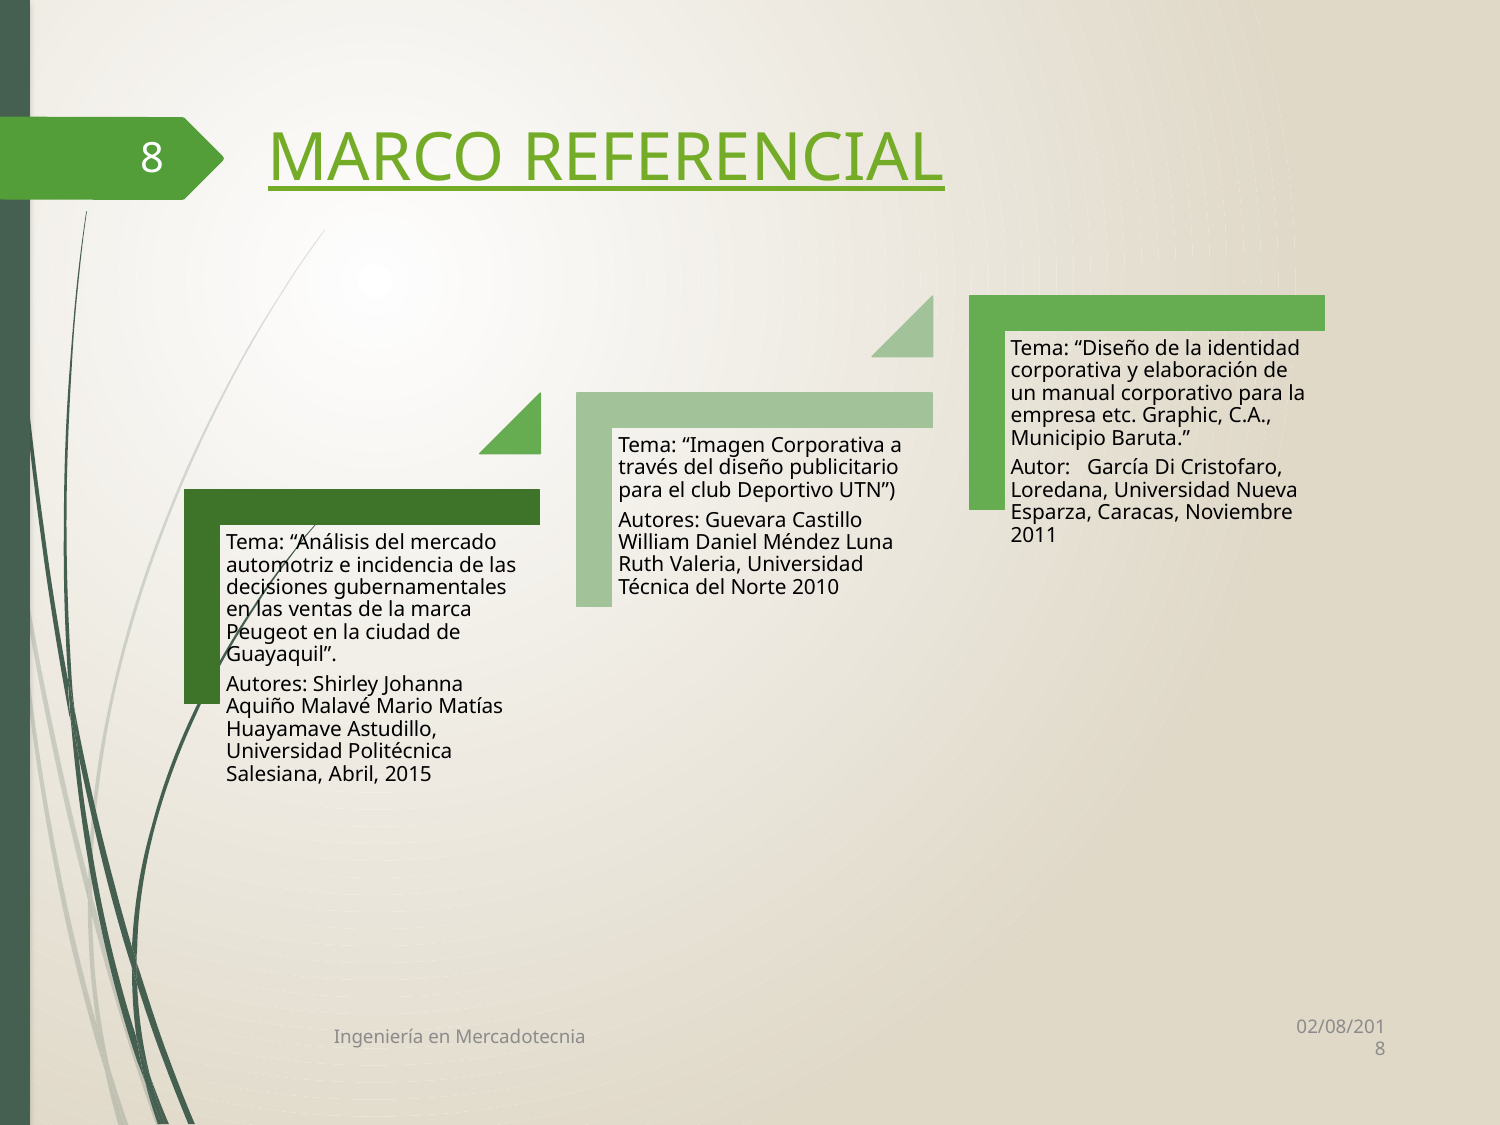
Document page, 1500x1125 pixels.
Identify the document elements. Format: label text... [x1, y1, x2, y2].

slide_number 8 [83, 129, 180, 190]
title MARCO REFERENCIAL [29, 106, 1183, 190]
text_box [131, 295, 1378, 807]
footer Ingeniería en Mercadotecnia [318, 1006, 1257, 1067]
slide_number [1275, 1006, 1401, 1068]
